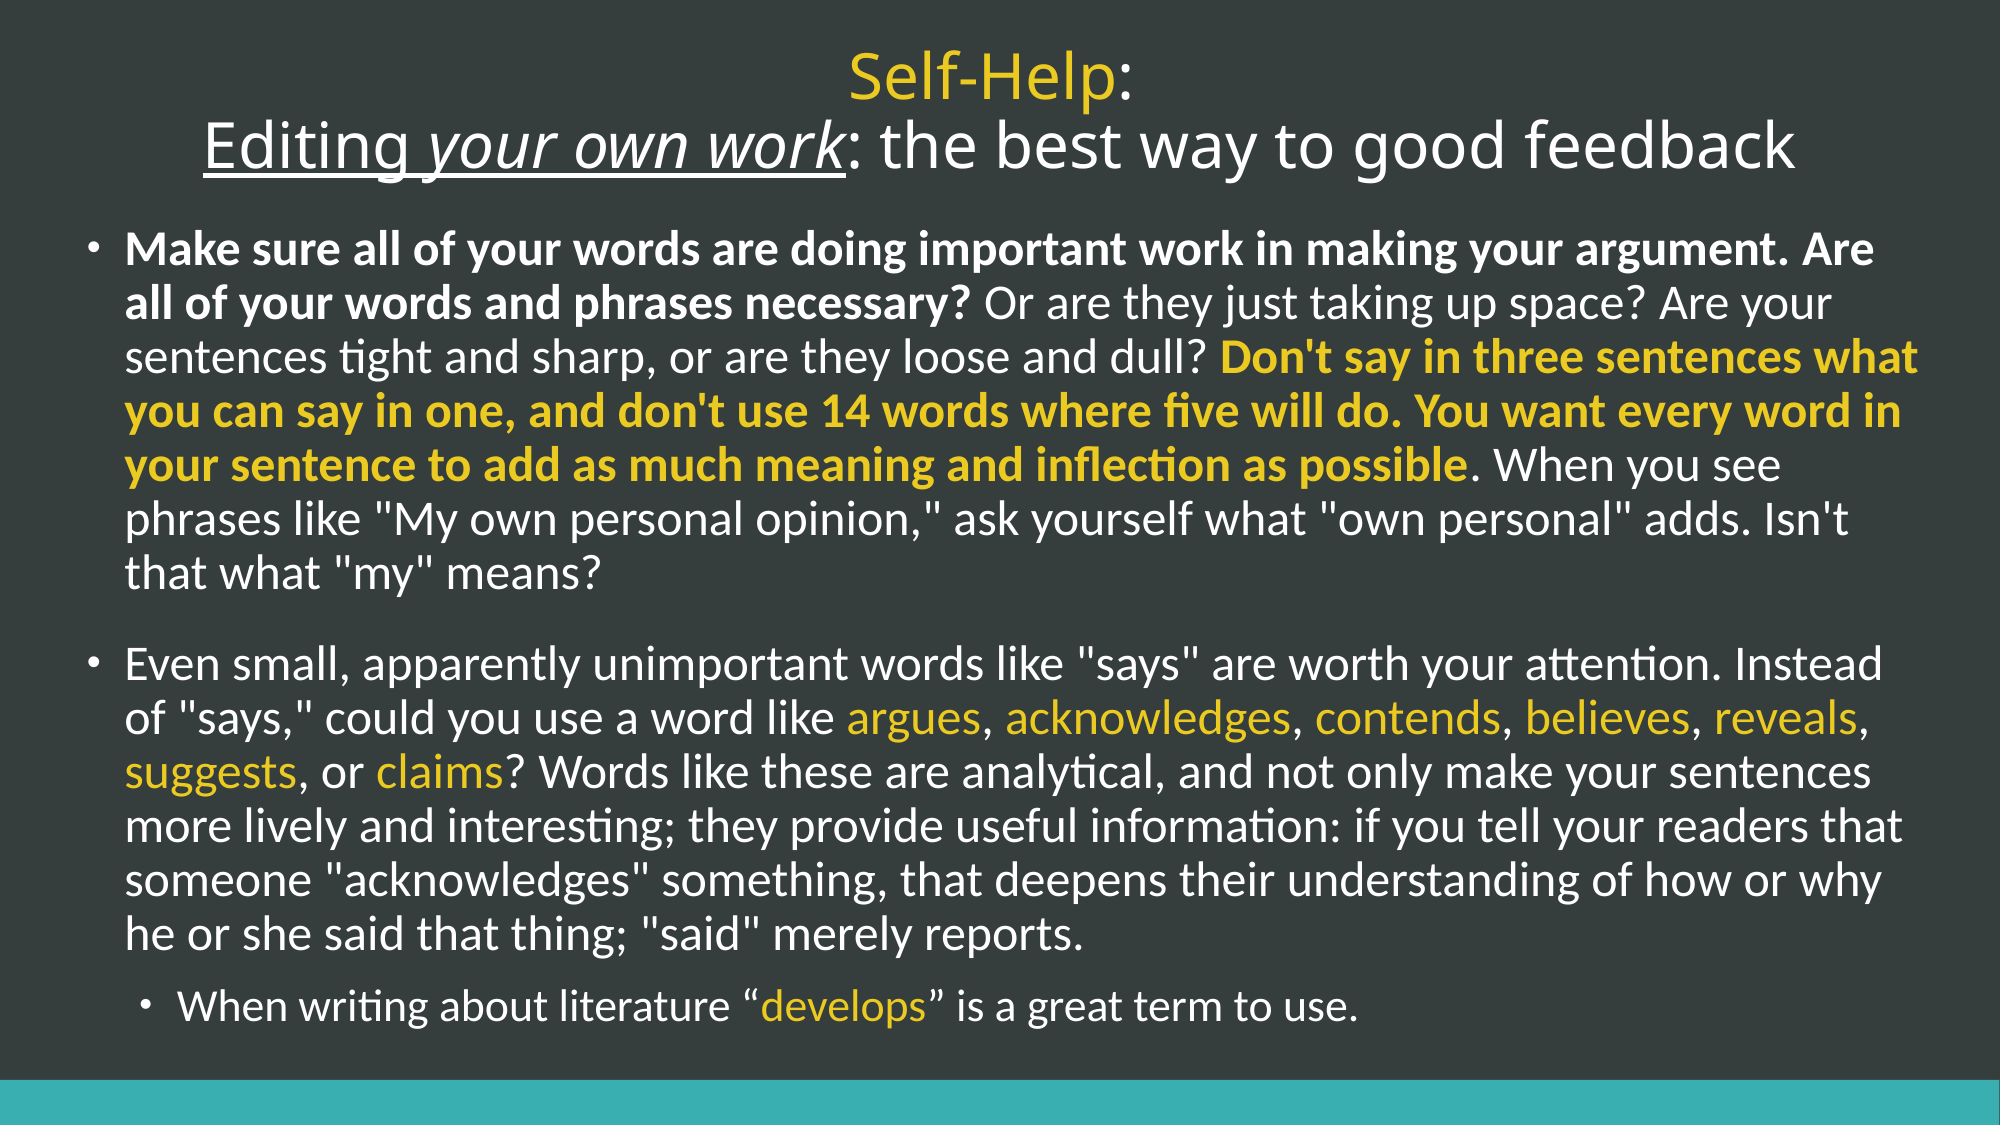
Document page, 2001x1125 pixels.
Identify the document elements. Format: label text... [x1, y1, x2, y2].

list Make sure all of your words are doing important work in making your argument. Are all of your words and phrases necessary? Or are they just taking up space? Are your sentences tight and sharp, or are they loose and dull? Don't say in three sentences what you can say in one, and don't use 14 words where five will do. You want every word in your sentence to add as much meaning and inflection as possible. When you see phrases like "My own personal opinion," ask yourself what "own personal" adds. Isn't that what "my" means? Even small, apparently unimportant words like "says" are worth your attention. Instead of "says," could you use a word like argues, acknowledges, contends, believes, reveals, suggests, or claims? Words like these are analytical, and not only make your sentences more lively and interesting; they provide useful information: if you tell your readers that someone "acknowledges" something, that deepens their understanding of how or why he or she said that thing; "said" merely reports. When writing about literature “develops” is a great term to use. [64, 214, 1936, 1078]
title Self-Help: Editing your own work: the best way to good feedback [132, 12, 1868, 214]
